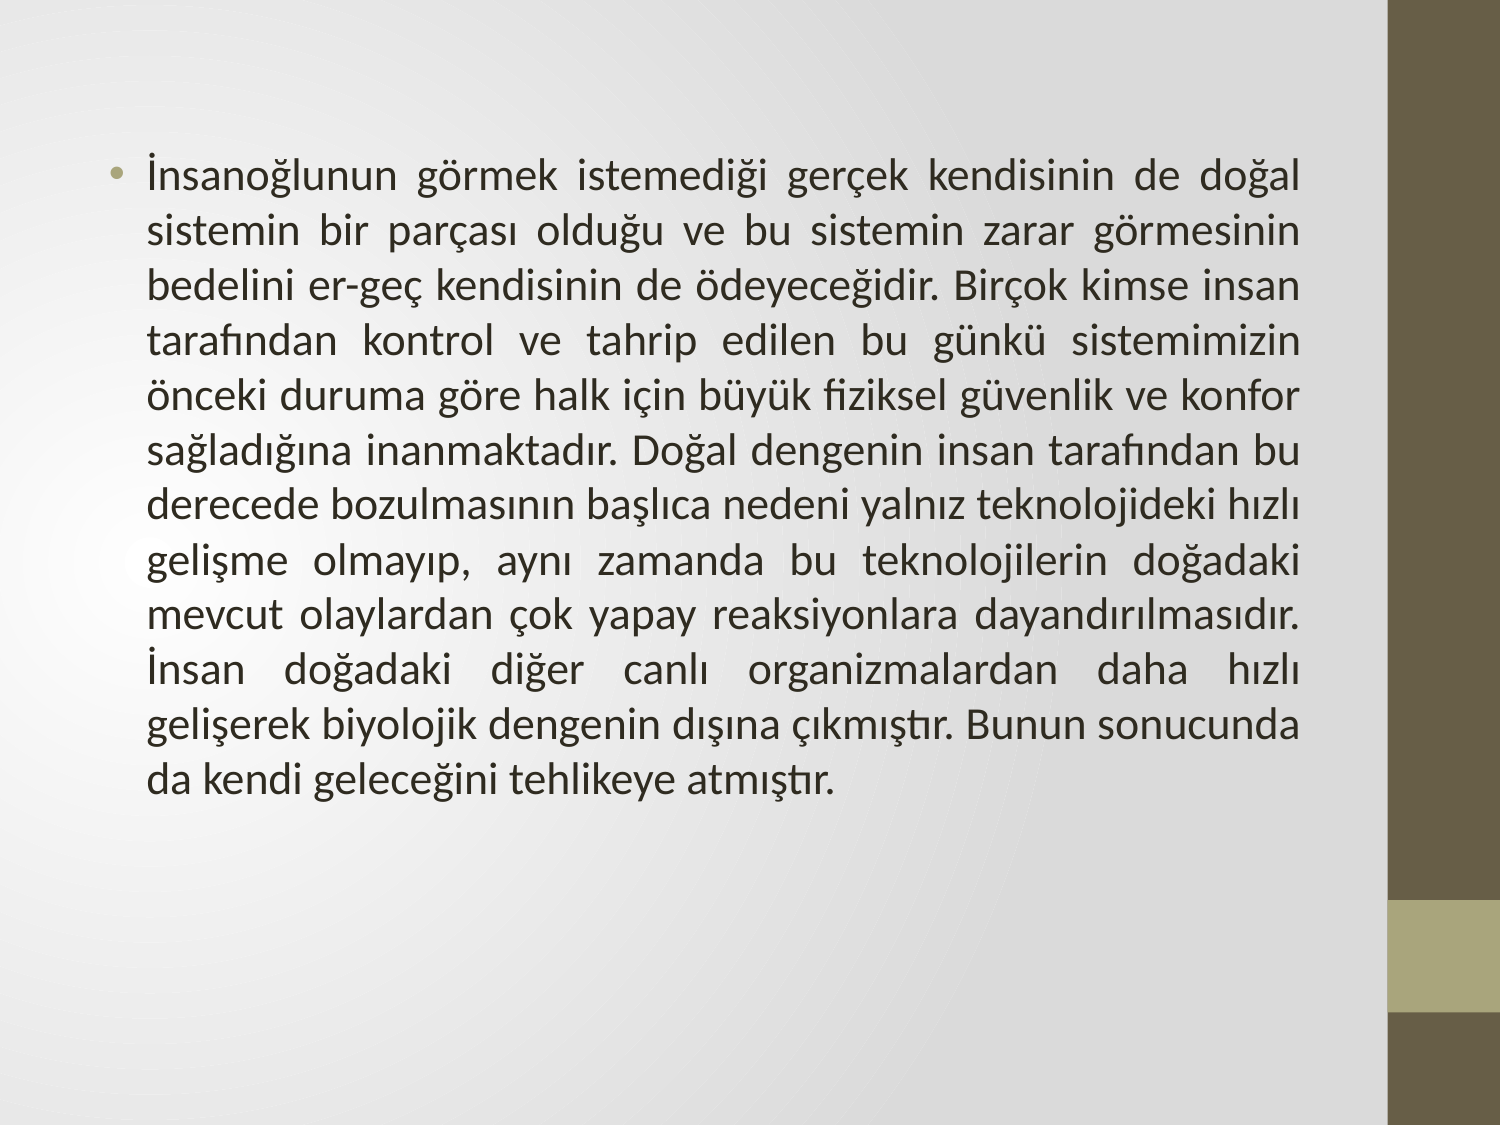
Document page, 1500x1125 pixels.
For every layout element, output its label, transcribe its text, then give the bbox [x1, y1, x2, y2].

list İnsanoğlunun görmek istemediği gerçek kendisinin de doğal sistemin bir parçası olduğu ve bu sistemin zarar görmesinin bedelini er-geç kendisinin de ödeyeceğidir. Birçok kimse insan tarafından kontrol ve tahrip edilen bu günkü sistemimizin önceki duruma göre halk için büyük fiziksel güvenlik ve konfor sağladığına inanmaktadır. Doğal dengenin insan tarafından bu derecede bozulmasının başlıca nedeni yalnız teknolojideki hızlı gelişme olmayıp, aynı zamanda bu teknolojilerin doğadaki mevcut olaylardan çok yapay reaksiyonlara dayandırılmasıdır. İnsan doğadaki diğer canlı organizmalardan daha hızlı gelişerek biyolojik dengenin dışına çıkmıştır. Bunun sonucunda da kendi geleceğini tehlikeye atmıştır. [75, 137, 1317, 1005]
